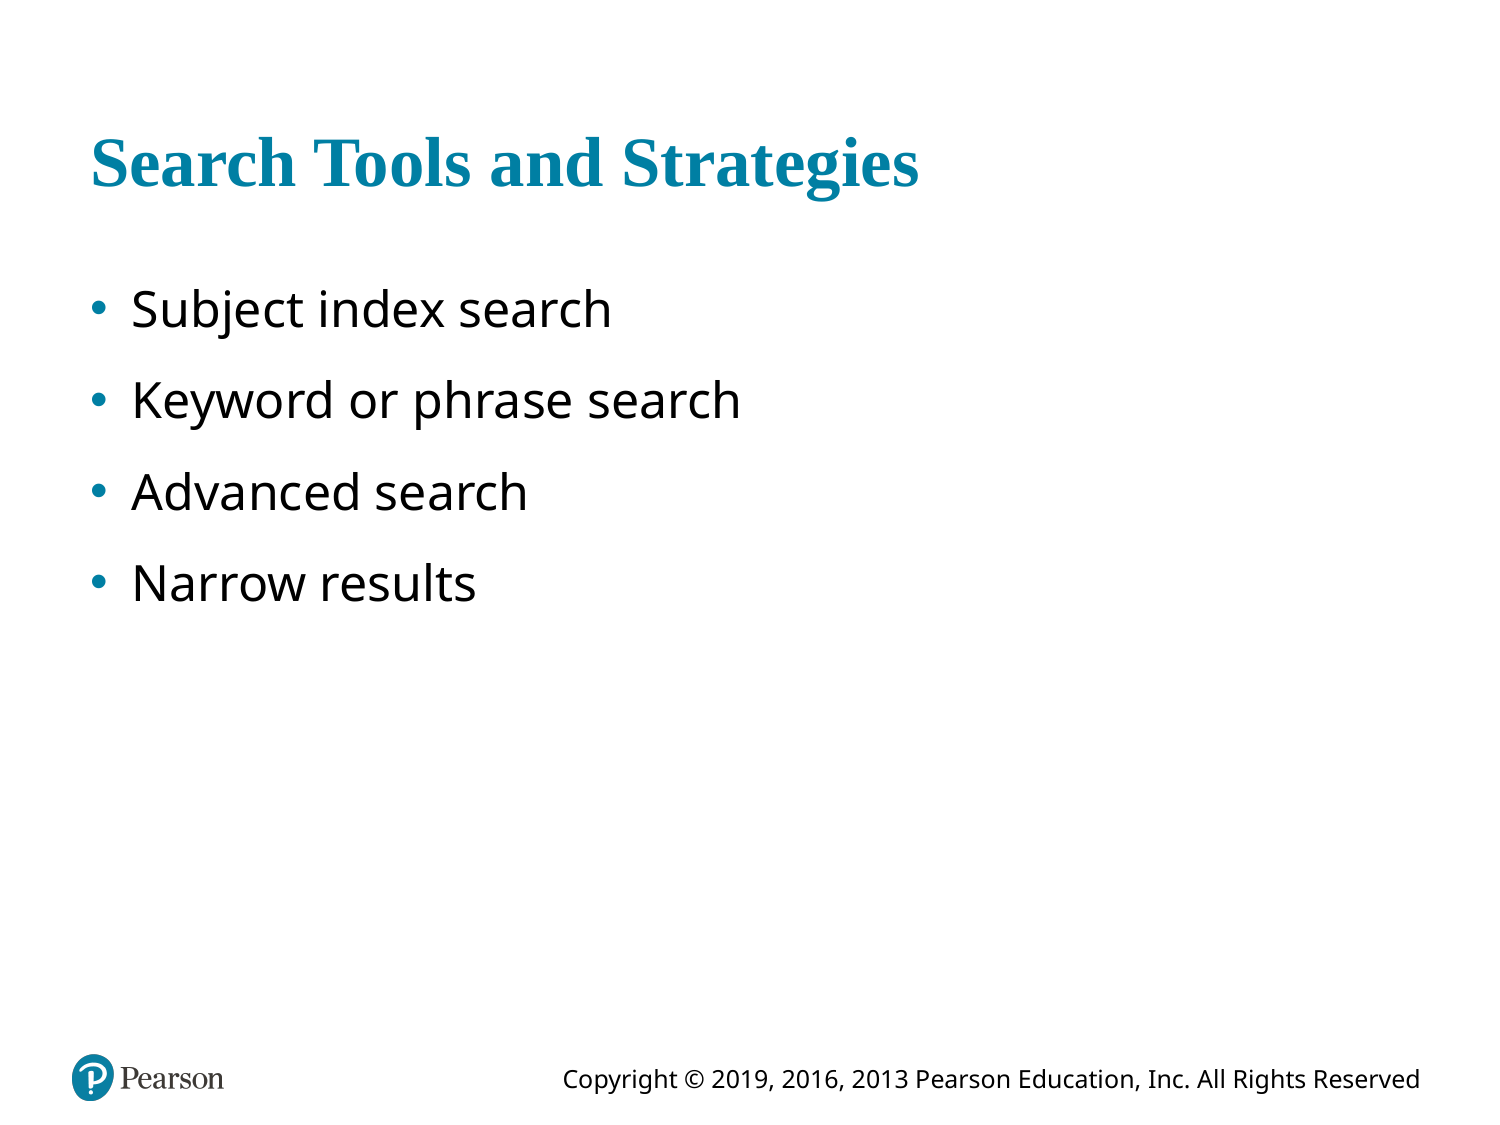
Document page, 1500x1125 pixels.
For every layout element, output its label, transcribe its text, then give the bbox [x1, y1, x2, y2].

picture [72, 1054, 88, 1070]
list Subject index search Keyword or phrase search Advanced search Narrow results [75, 262, 1425, 630]
picture [72, 1087, 83, 1101]
picture [98, 1054, 224, 1101]
picture [80, 1063, 106, 1088]
title Search Tools and Strategies [75, 35, 1425, 216]
